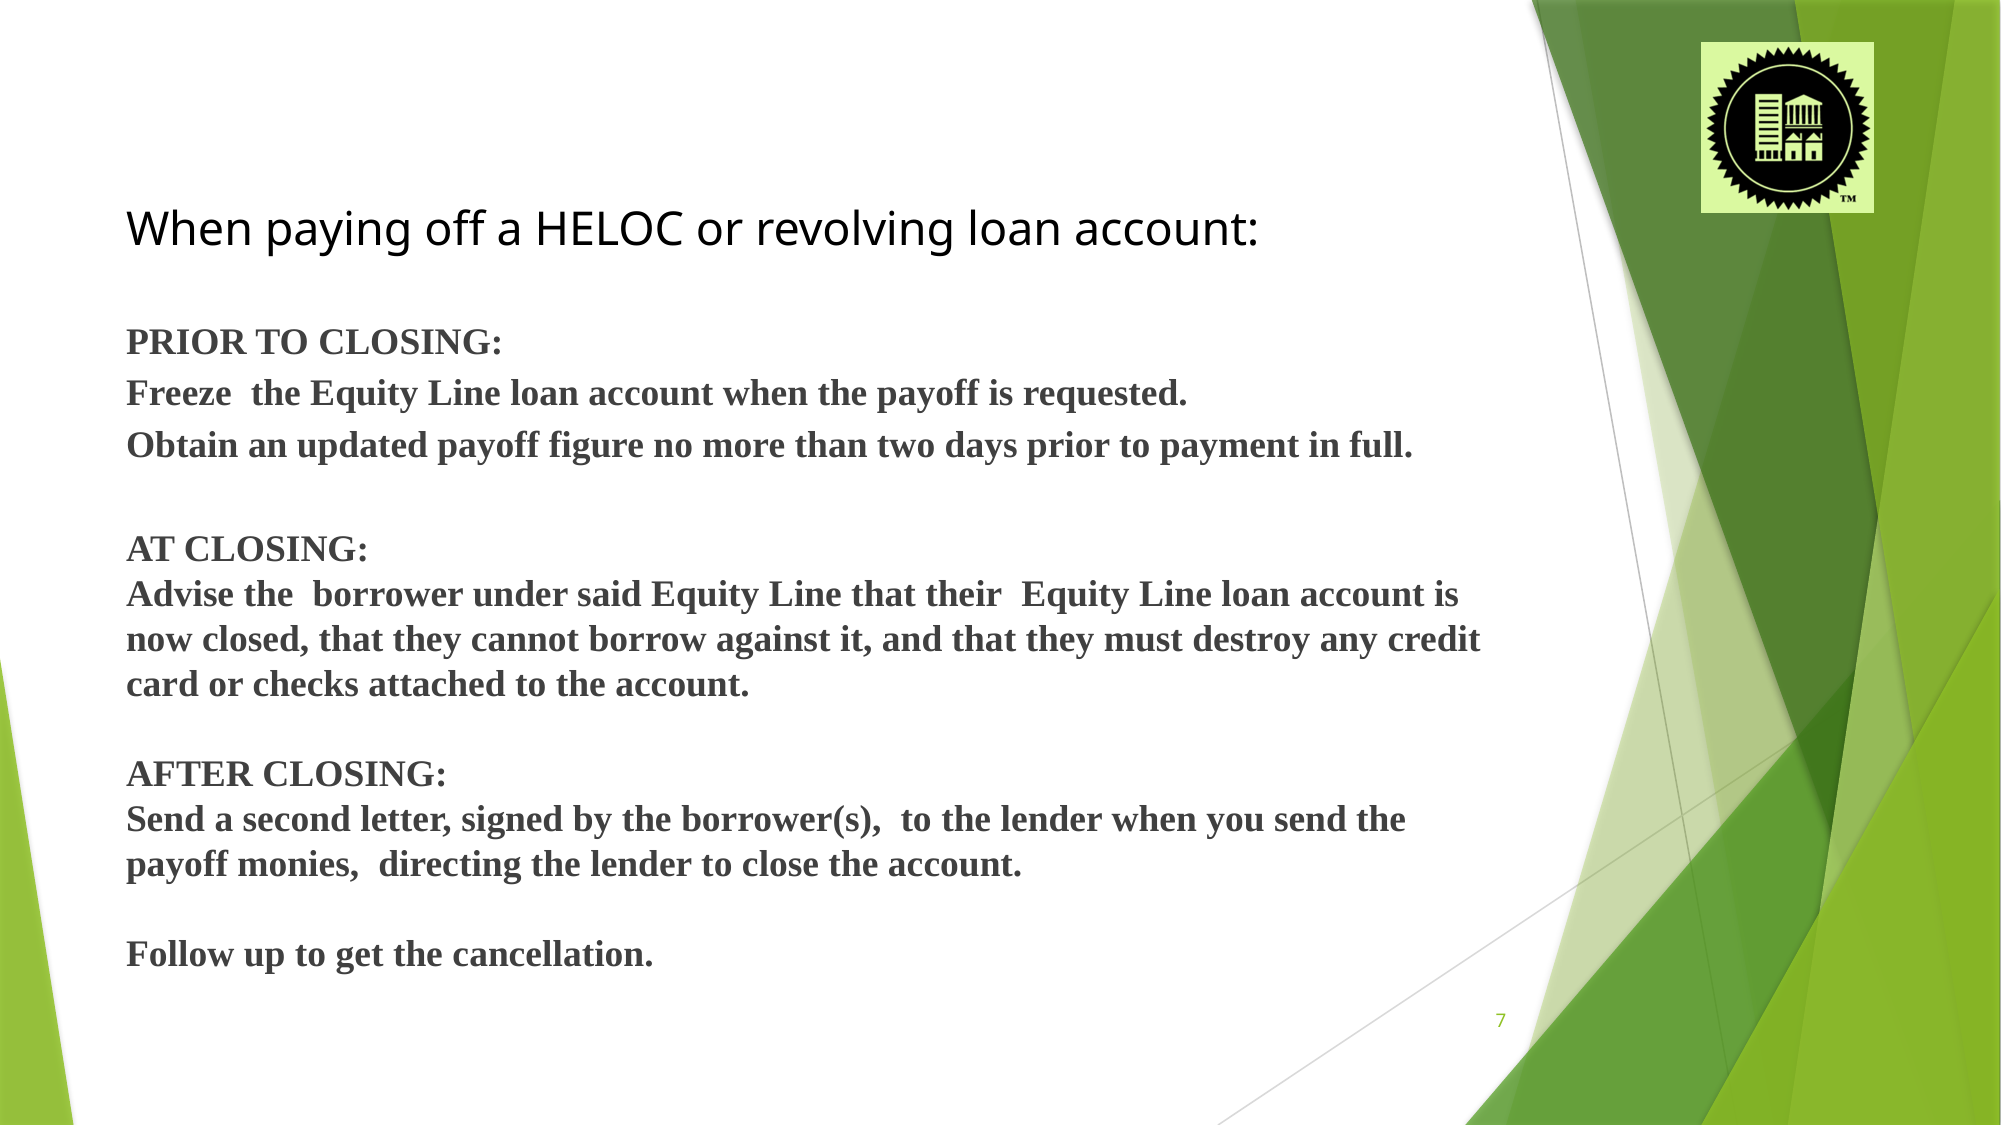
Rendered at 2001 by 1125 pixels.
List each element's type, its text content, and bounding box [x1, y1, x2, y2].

picture [1701, 42, 1874, 213]
title When paying off a HELOC or revolving loan account: [111, 190, 1522, 296]
slide_number 7 [1409, 991, 1522, 1051]
list Prior to closing: Freeze the Equity Line loan account when the payoff is requested. Obtain an updated payoff figure no more than two days prior to payment in full. At closing: Advise the borrower under said Equity Line that their Equity Line loan account is now closed, that they cannot borrow against it, and that they must destroy any credit card or checks attached to the account. After closing: Send a second letter, signed by the borrower(s), to the lender when you send the payoff monies, directing the lender to close the account. Follow up to get the cancellation. [111, 302, 1522, 1021]
